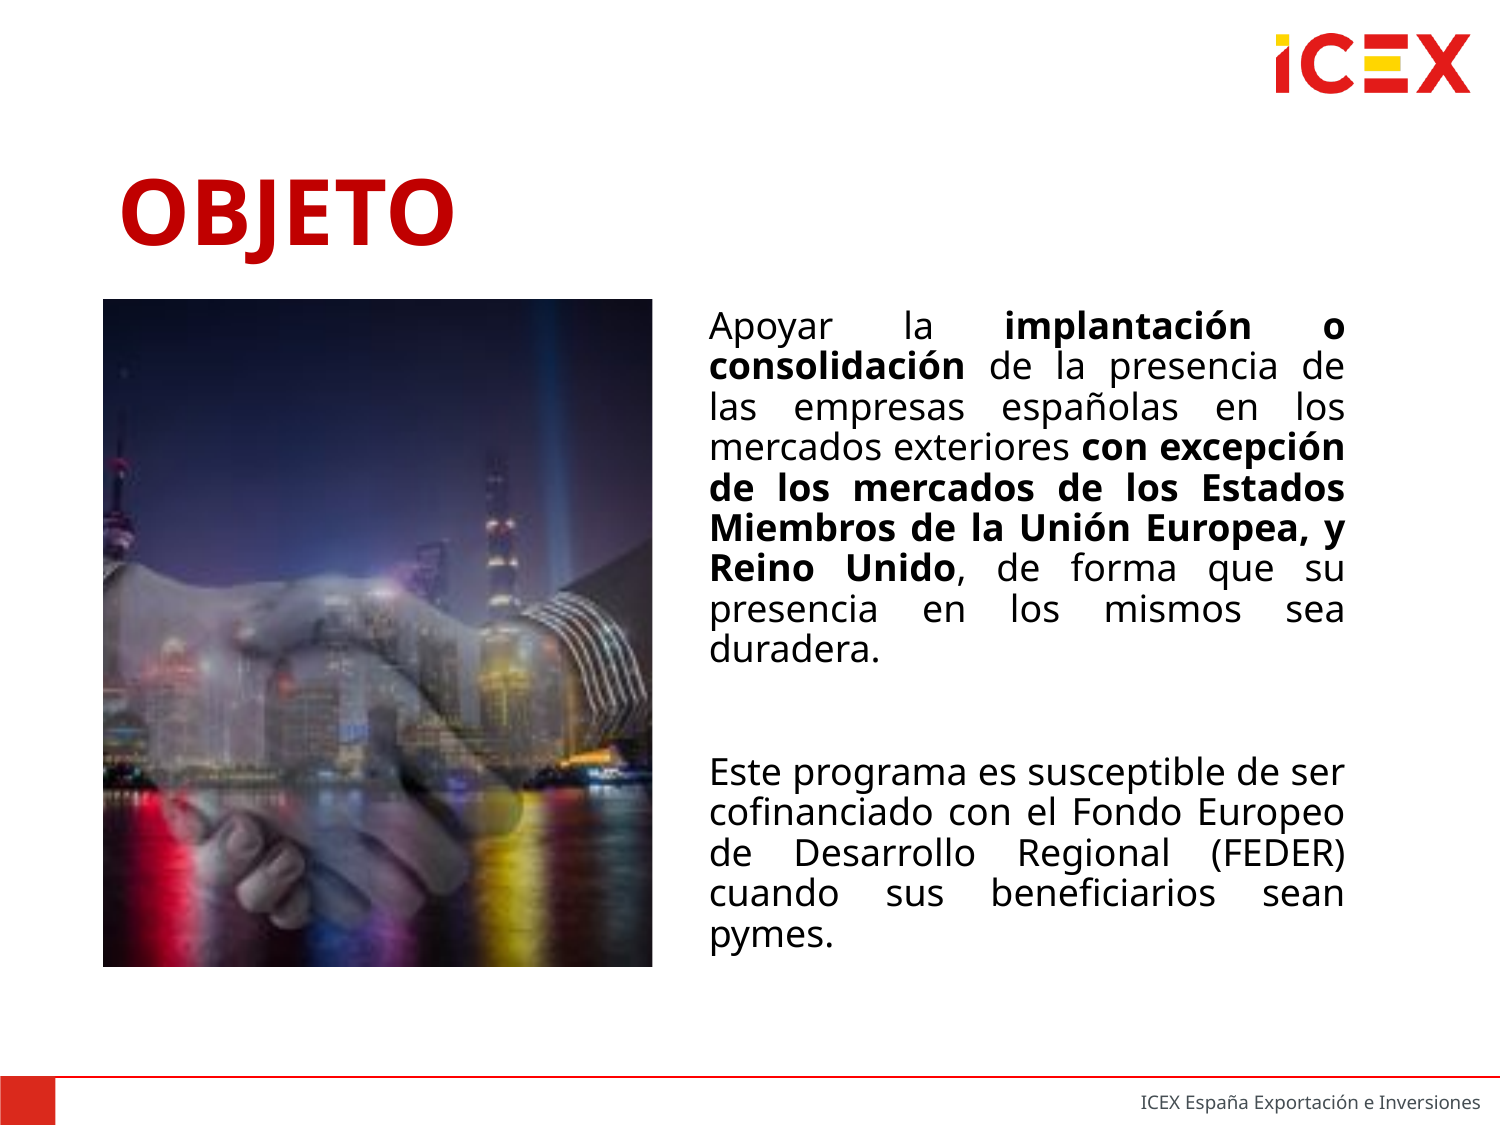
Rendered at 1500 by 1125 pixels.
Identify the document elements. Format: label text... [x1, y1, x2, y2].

list Apoyar la implantación o consolidación de la presencia de las empresas españolas en los mercados exteriores con excepción de los mercados de los Estados Miembros de la Unión Europea, y Reino Unido, de forma que su presencia en los mismos sea duradera. Este programa es susceptible de ser cofinanciado con el Fondo Europeo de Desarrollo Regional (FEDER) cuando sus beneficiarios sean pymes. [693, 299, 1361, 1014]
picture [1276, 33, 1472, 94]
title OBJETO [103, 59, 1397, 278]
picture [103, 299, 653, 967]
